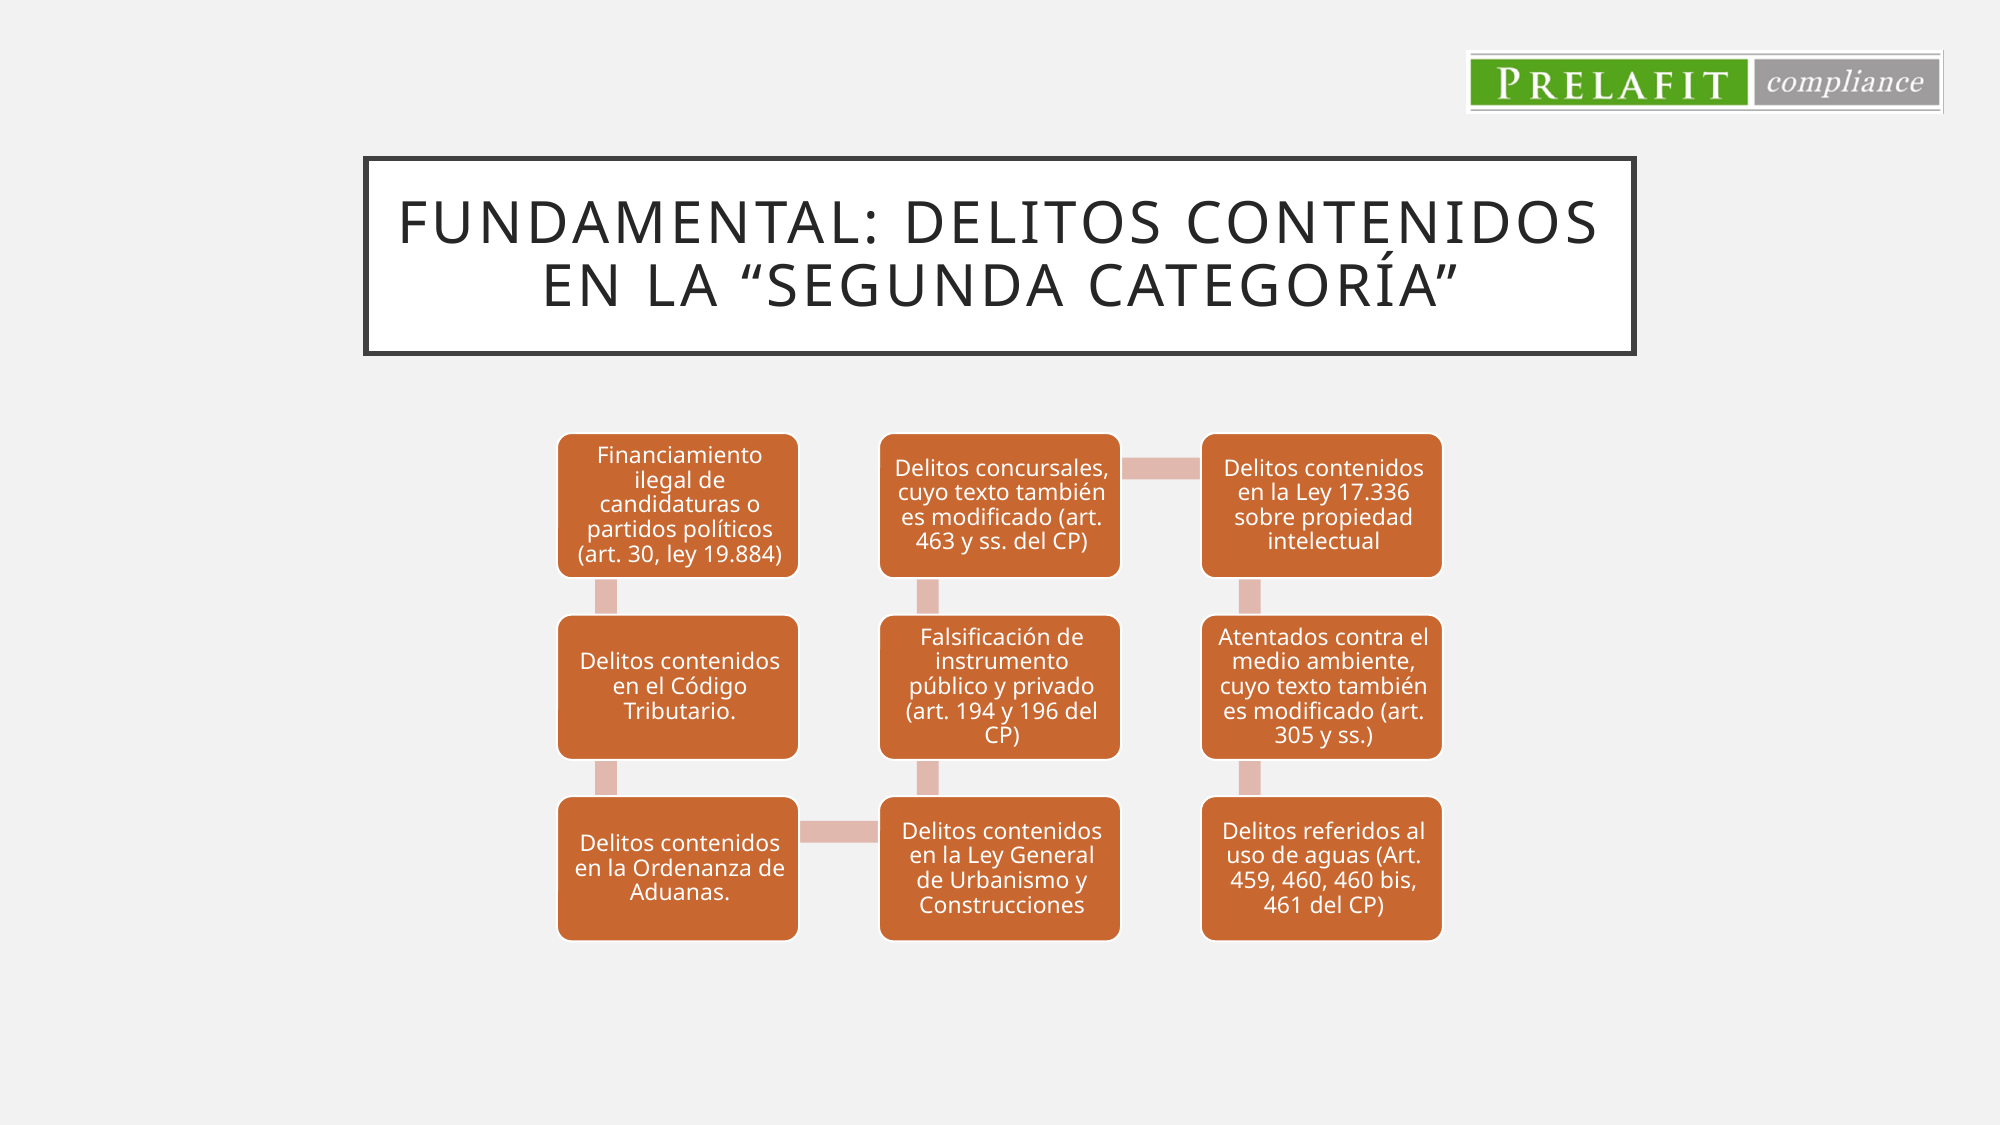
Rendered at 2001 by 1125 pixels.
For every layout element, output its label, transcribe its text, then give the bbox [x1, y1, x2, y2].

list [158, 432, 1842, 942]
title Fundamental: delitos contenidos en la “segunda categoría” [363, 156, 1637, 356]
picture [1466, 50, 1944, 114]
